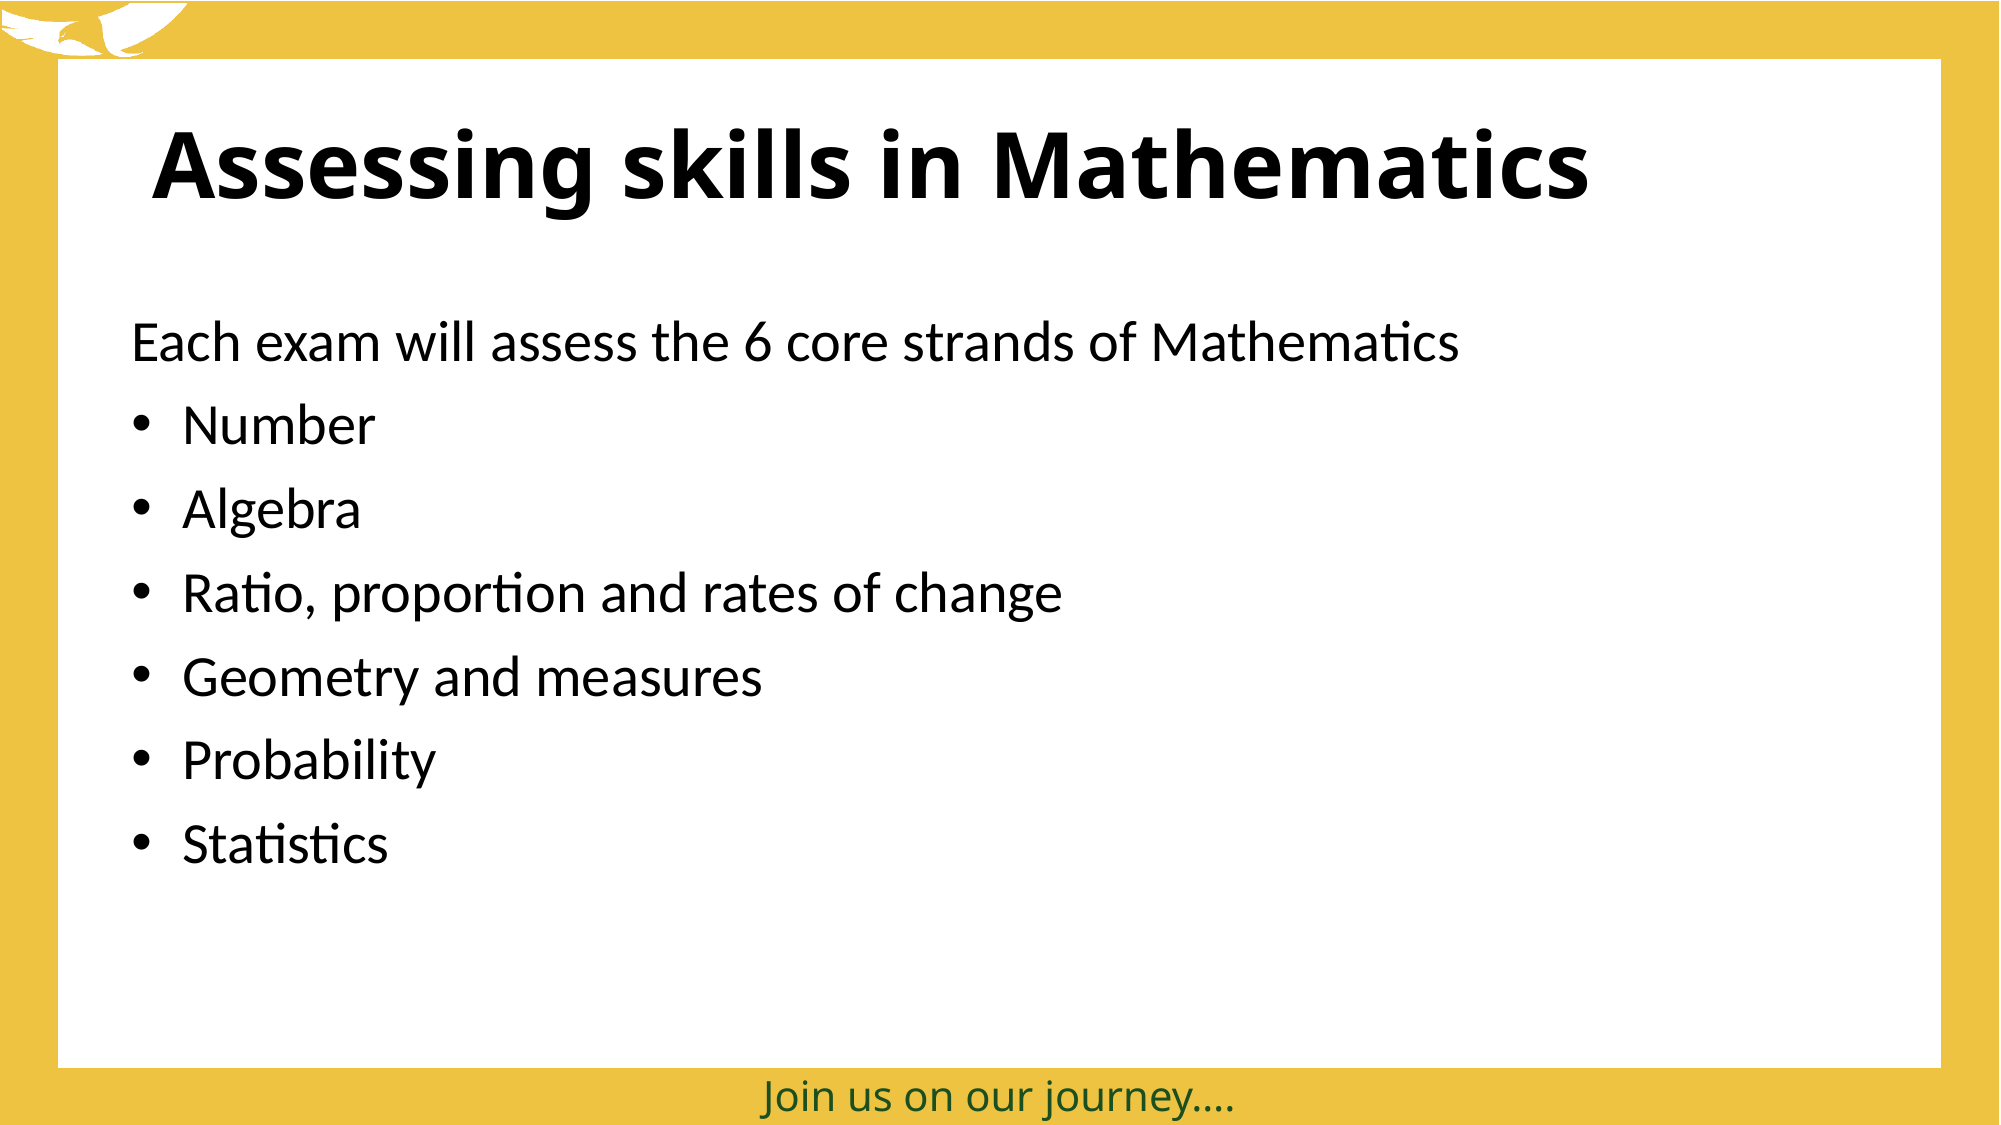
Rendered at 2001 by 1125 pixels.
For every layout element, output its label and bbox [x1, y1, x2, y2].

text_box [0, 3, 1999, 1125]
